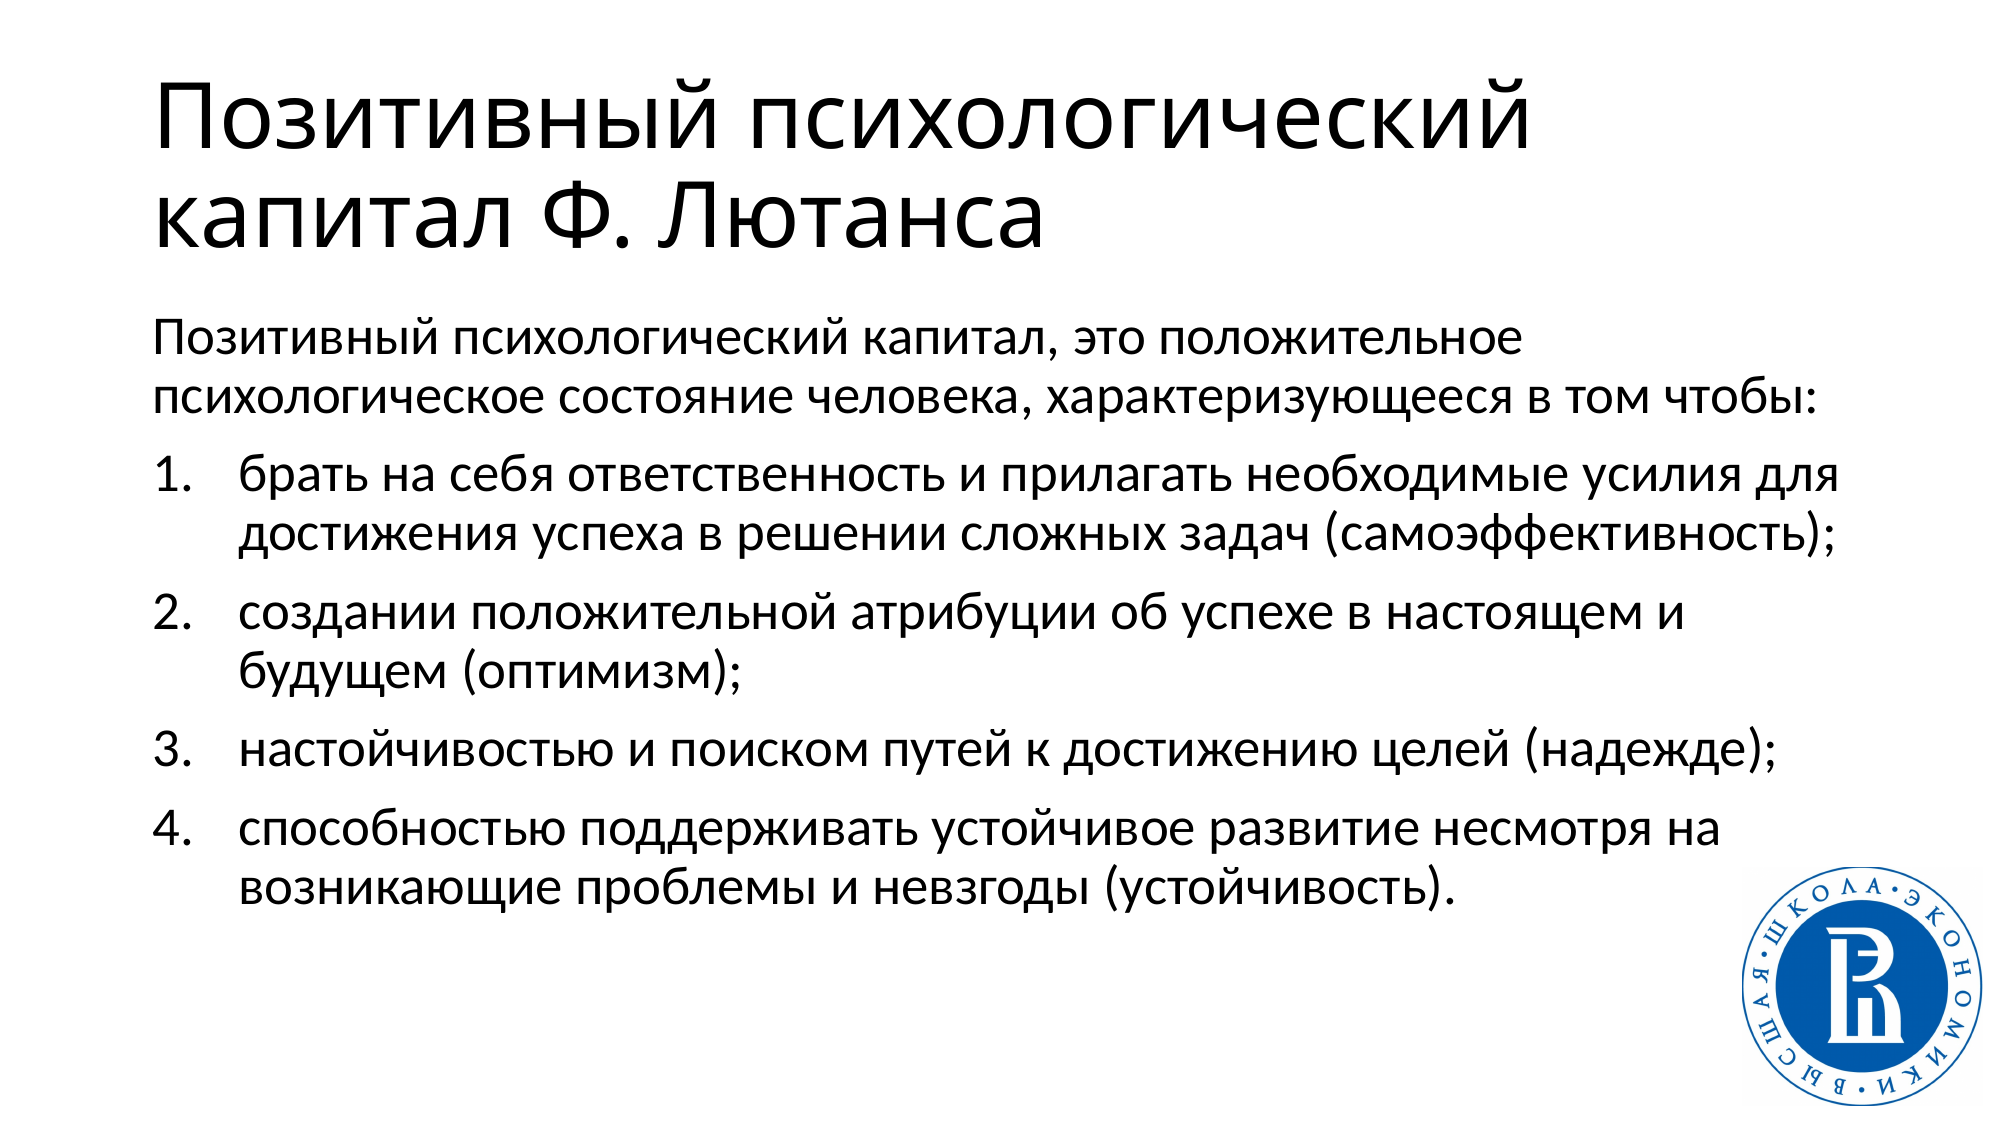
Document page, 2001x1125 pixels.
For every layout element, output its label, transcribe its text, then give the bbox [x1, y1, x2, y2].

list Позитивный психологический капитал, это положительное психологическое состояние человека, характеризующееся в том чтобы: брать на себя ответственность и прилагать необходимые усилия для достижения успеха в решении сложных задач (самоэффективность); создании положительной атрибуции об успехе в настоящем и будущем (оптимизм); настойчивостью и поиском путей к достижению целей (надежде); способностью поддерживать устойчивое развитие несмотря на возникающие проблемы и невзгоды (устойчивость). [137, 299, 1863, 1014]
title Позитивный психологический капитал Ф. Лютанса [137, 59, 1696, 278]
picture [1742, 867, 1983, 1106]
